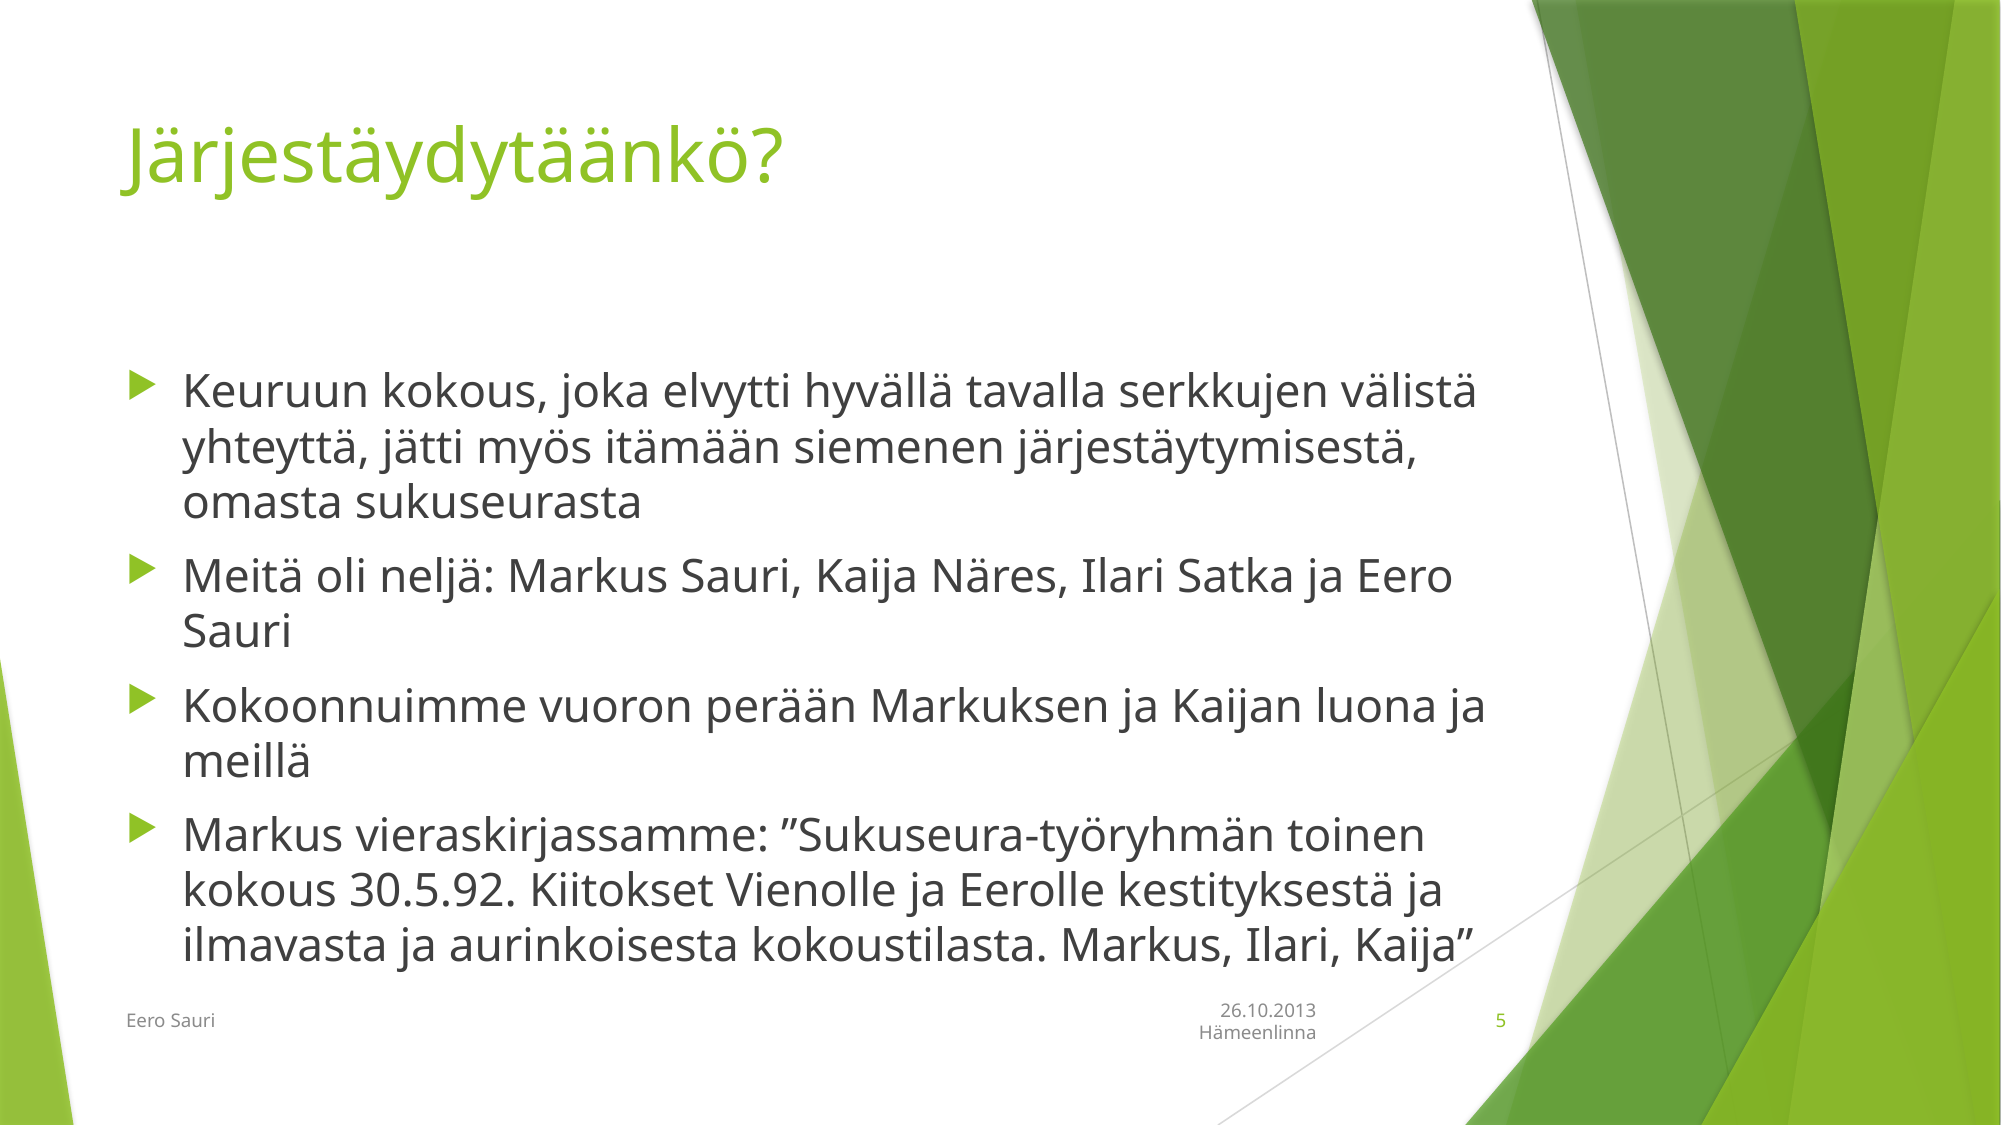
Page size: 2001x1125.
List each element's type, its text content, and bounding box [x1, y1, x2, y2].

list Keuruun kokous, joka elvytti hyvällä tavalla serkkujen välistä yhteyttä, jätti myös itämään siemenen järjestäytymisestä, omasta sukuseurasta Meitä oli neljä: Markus Sauri, Kaija Näres, Ilari Satka ja Eero Sauri Kokoonnuimme vuoron perään Markuksen ja Kaijan luona ja meillä Markus vieraskirjassamme: ”Sukuseura-työryhmän toinen kokous 30.5.92. Kiitokset Vienolle ja Eerolle kestityksestä ja ilmavasta ja aurinkoisesta kokoustilasta. Markus, Ilari, Kaija” [111, 354, 1522, 992]
slide_number 5 [1409, 991, 1522, 1051]
title Järjestäydytäänkö? [111, 99, 1522, 317]
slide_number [1181, 991, 1332, 1051]
footer Eero Sauri [111, 991, 1145, 1051]
